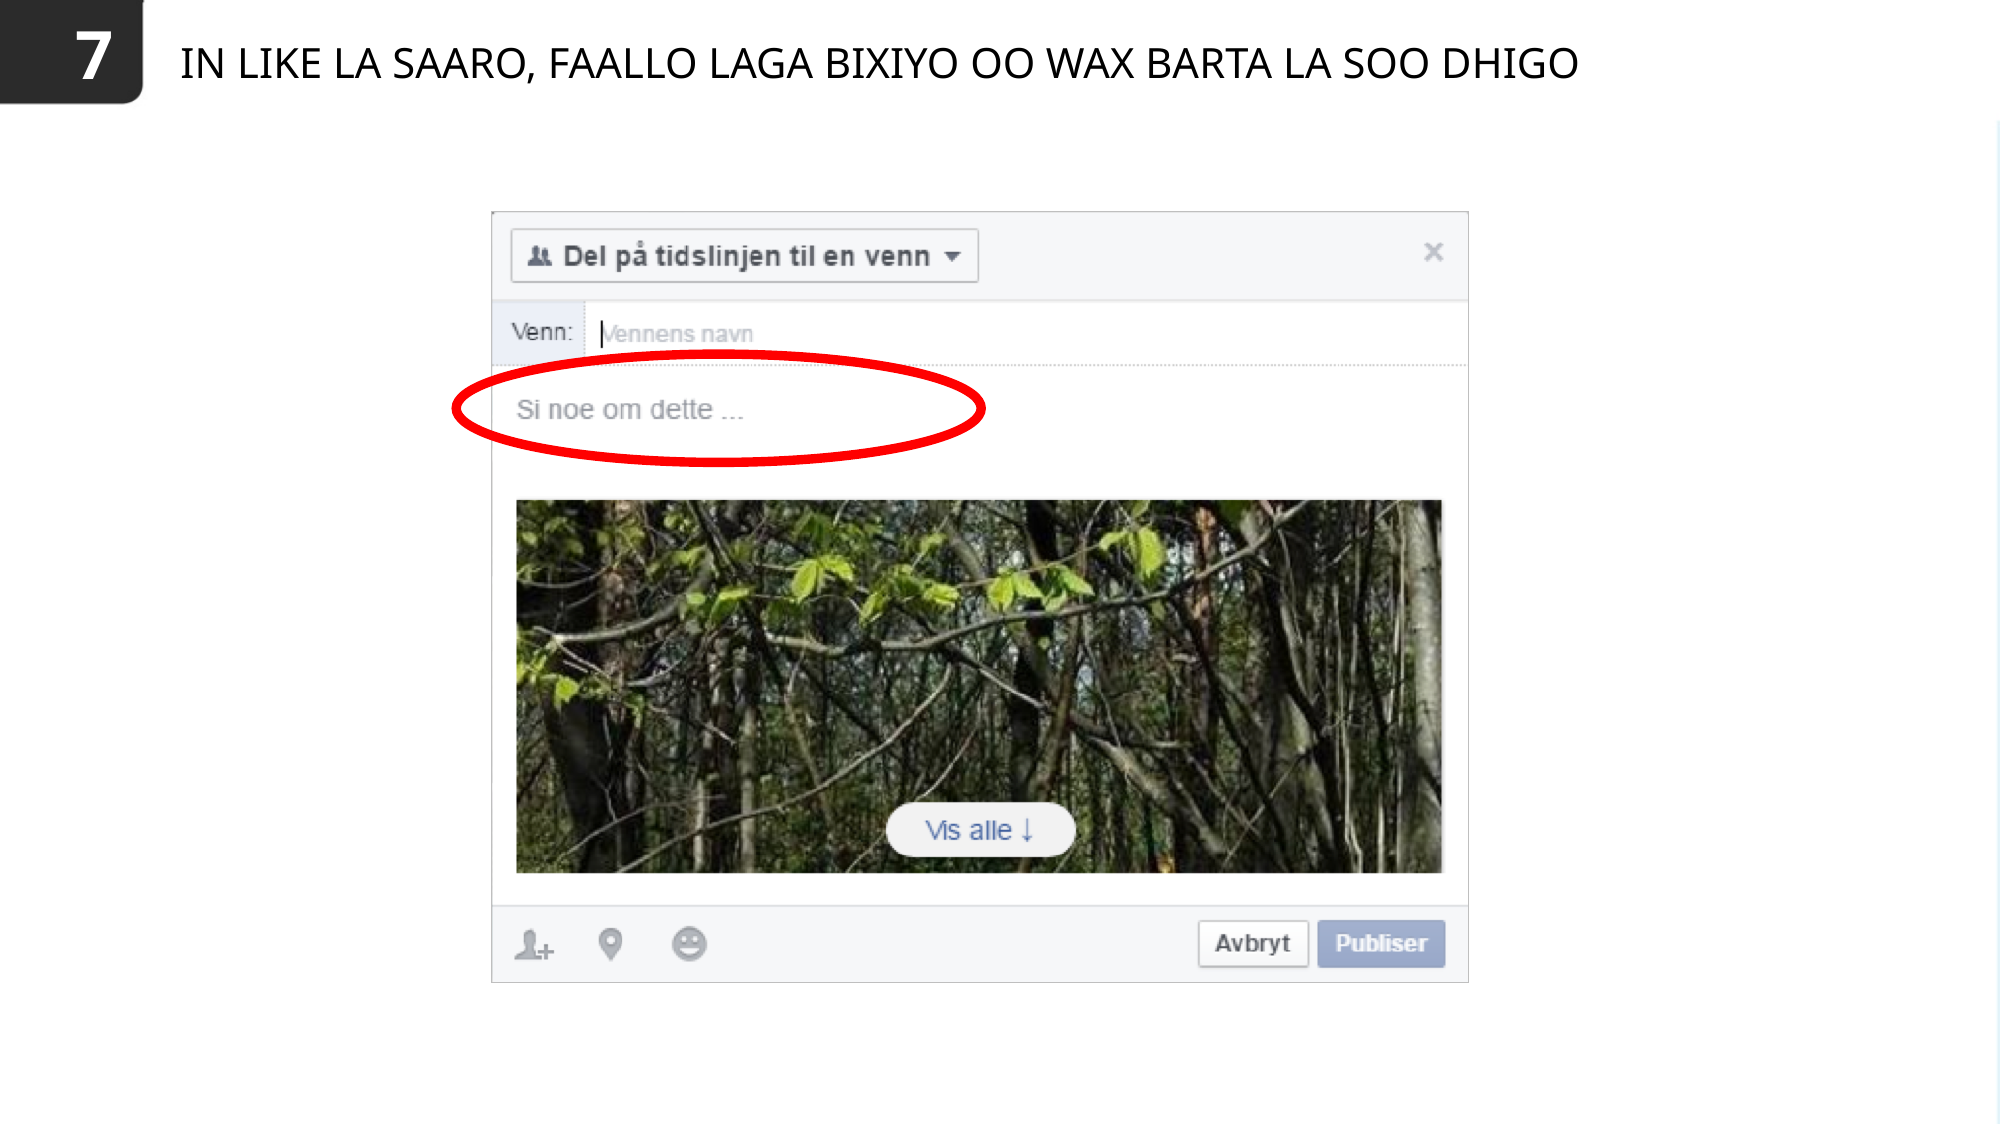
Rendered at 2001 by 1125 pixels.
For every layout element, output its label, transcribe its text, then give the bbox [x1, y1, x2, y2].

text_box 7 [60, 20, 188, 95]
title IN LIKE LA SAARO, FAALLO LAGA BIXIYO OO WAX BARTA LA SOO DHIGO [188, 34, 1864, 95]
picture [0, 0, 2000, 1124]
text_box [455, 380, 491, 437]
